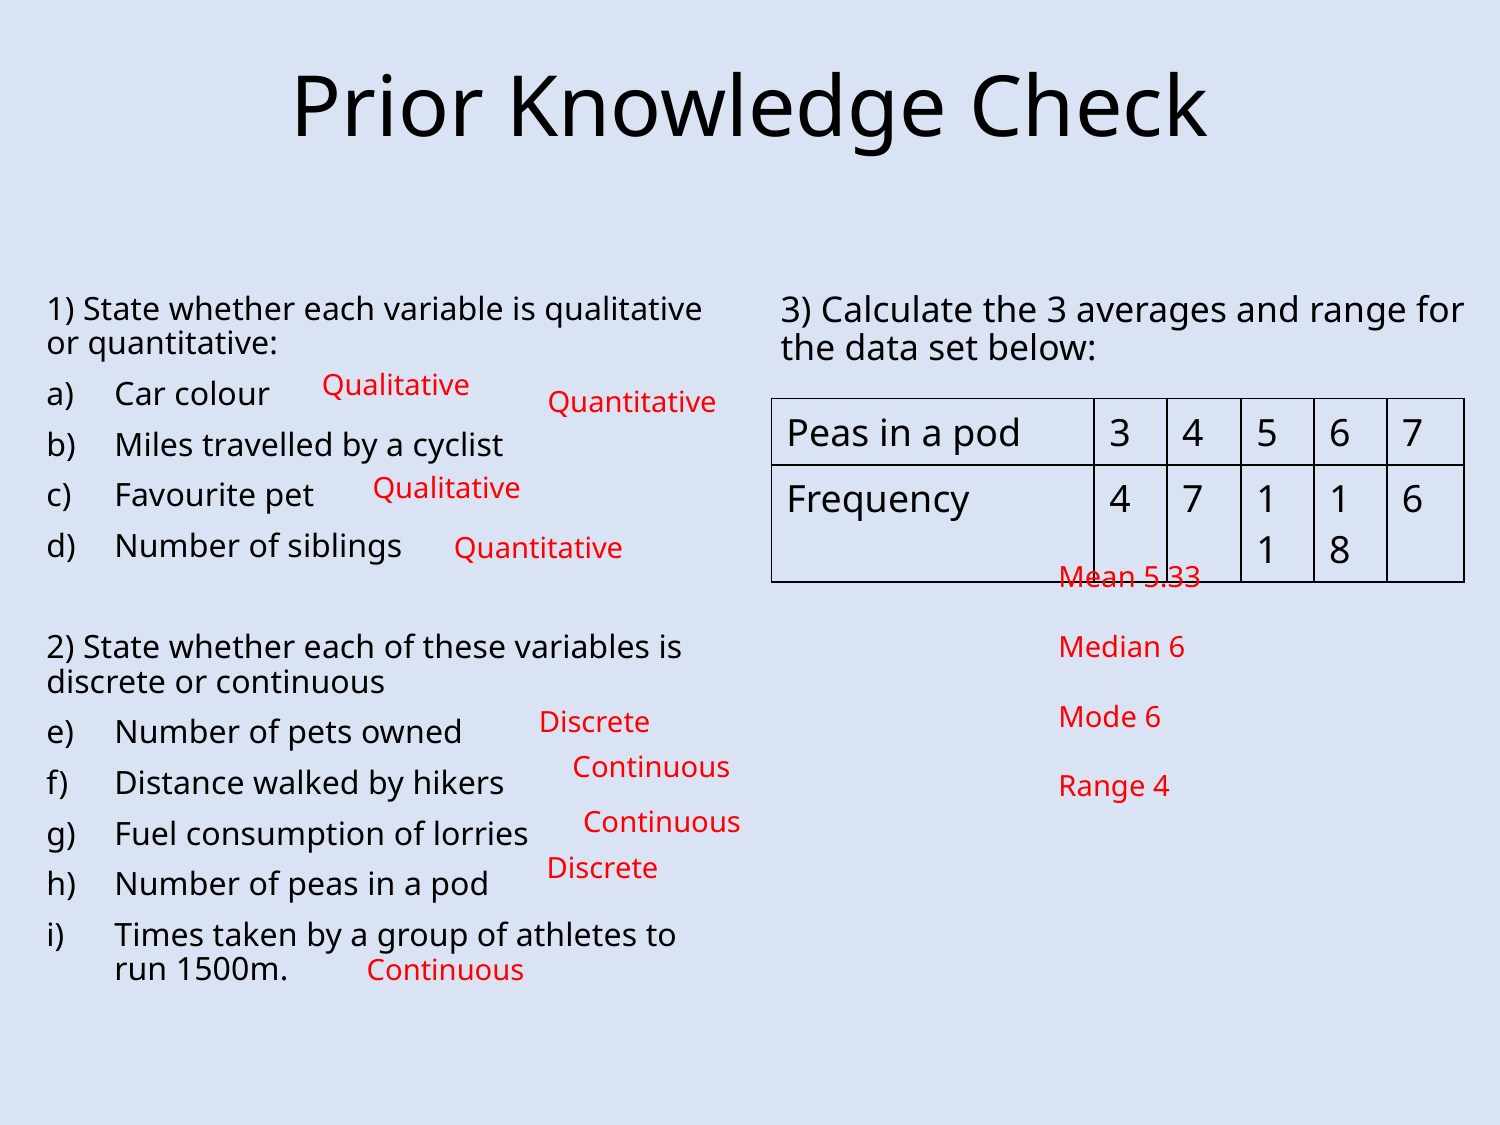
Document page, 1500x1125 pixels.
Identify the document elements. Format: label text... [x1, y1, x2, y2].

table_header 4 [1168, 399, 1240, 464]
table_cell 11 [1242, 466, 1313, 581]
text_box Continuous [557, 741, 746, 792]
text_box Continuous [568, 796, 756, 847]
title Prior Knowledge Check [103, 0, 1397, 218]
text_box Quantitative [439, 522, 639, 572]
text_box Discrete [523, 695, 666, 746]
text_box Qualitative [307, 358, 486, 409]
text_box Qualitative [357, 462, 536, 512]
table_header 3 [1095, 399, 1166, 464]
table_cell 7 [1168, 466, 1240, 581]
table_header Peas in a pod [772, 399, 1093, 464]
table_header 5 [1242, 399, 1313, 464]
text_box Quantitative [532, 375, 732, 426]
table_header 7 [1388, 399, 1463, 464]
table_cell Frequency [772, 466, 1093, 581]
table_cell 18 [1315, 466, 1386, 581]
text_box 3) Calculate the 3 averages and range for the data set below: [765, 284, 1483, 999]
list 1) State whether each variable is qualitative or quantitative: Car colour Miles travelled by a cyclist Favourite pet Number of siblings 2) State whether each of these variables is discrete or continuous Number of pets owned Distance walked by hikers Fuel consumption of lorries Number of peas in a pod Times taken by a group of athletes to run 1500m. [31, 285, 749, 999]
text_box Continuous [351, 944, 540, 994]
table_header 6 [1315, 399, 1386, 464]
table_cell 4 [1095, 466, 1166, 550]
text_box Mean 5.33 Median 6 Mode 6 Range 4 [1043, 550, 1217, 811]
text_box Discrete [531, 842, 674, 892]
table_cell 6 [1388, 466, 1463, 581]
